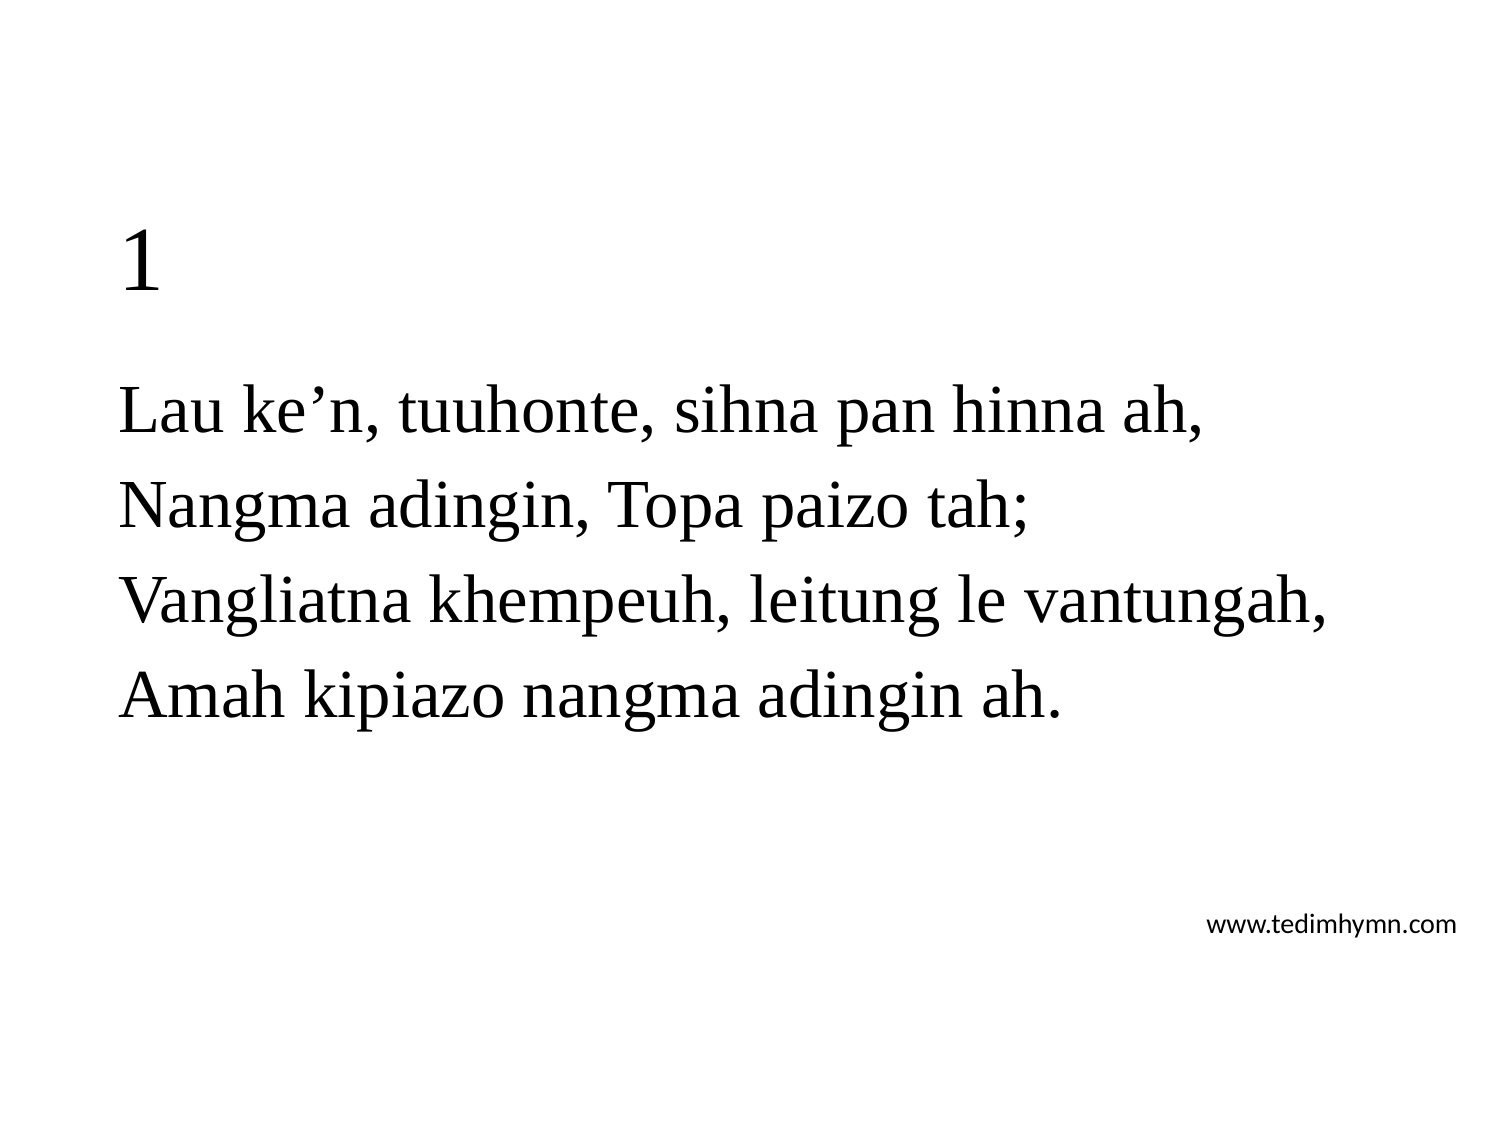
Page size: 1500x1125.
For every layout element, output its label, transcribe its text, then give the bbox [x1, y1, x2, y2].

list Lau ke’n, tuuhonte, sihna pan hinna ah, Nangma adingin, Topa paizo tah; Vangliatna khempeuh, leitung le vantungah, Amah kipiazo nangma adingin ah. [103, 365, 1397, 901]
title 1 [103, 200, 1397, 322]
text_box www.tedimhymn.com [1191, 897, 1500, 947]
